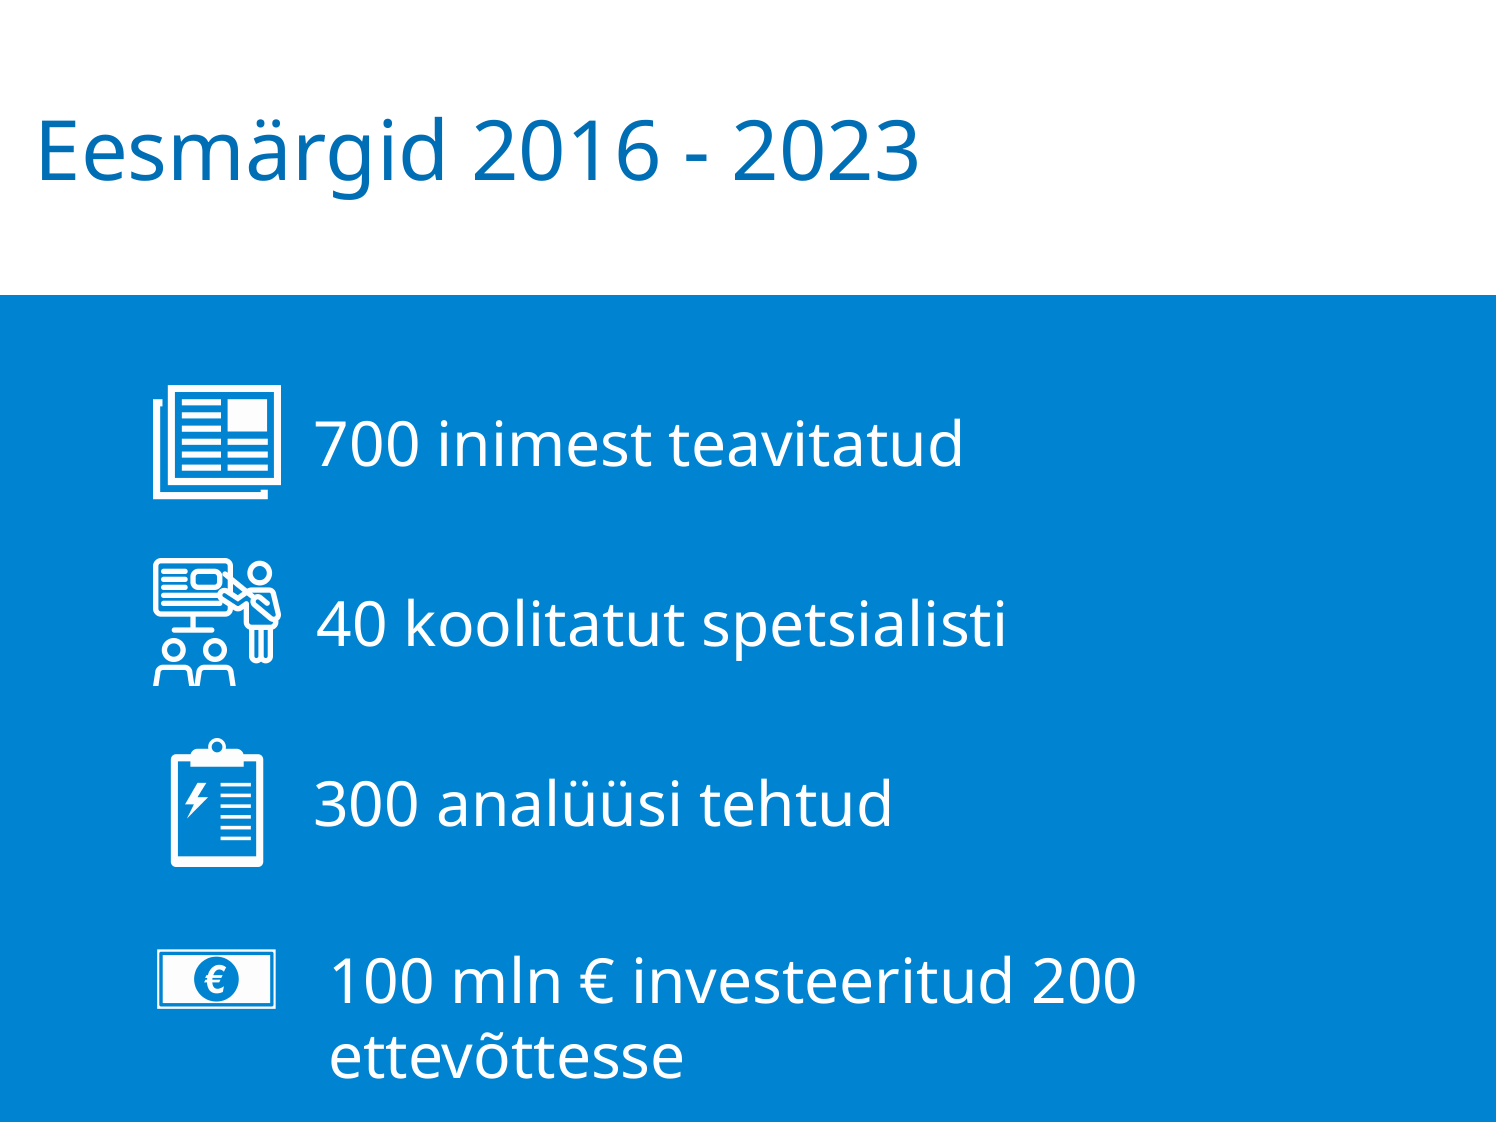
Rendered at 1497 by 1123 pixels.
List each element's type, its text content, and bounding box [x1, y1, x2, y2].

text_box 300 analüüsi tehtud [298, 757, 910, 847]
text_box 100 mln € investeeritud 200 ettevõttesse [313, 934, 1497, 1099]
picture [152, 738, 281, 867]
picture [152, 558, 281, 686]
picture [152, 915, 281, 1044]
picture [153, 377, 281, 506]
text_box 40 koolitatut spetsialisti [301, 576, 1024, 667]
table_header [0, 0, 1496, 295]
text_box Eesmärgid 2016 - 2023 [19, 89, 937, 204]
text_box 700 inimest teavitatud [299, 396, 981, 486]
